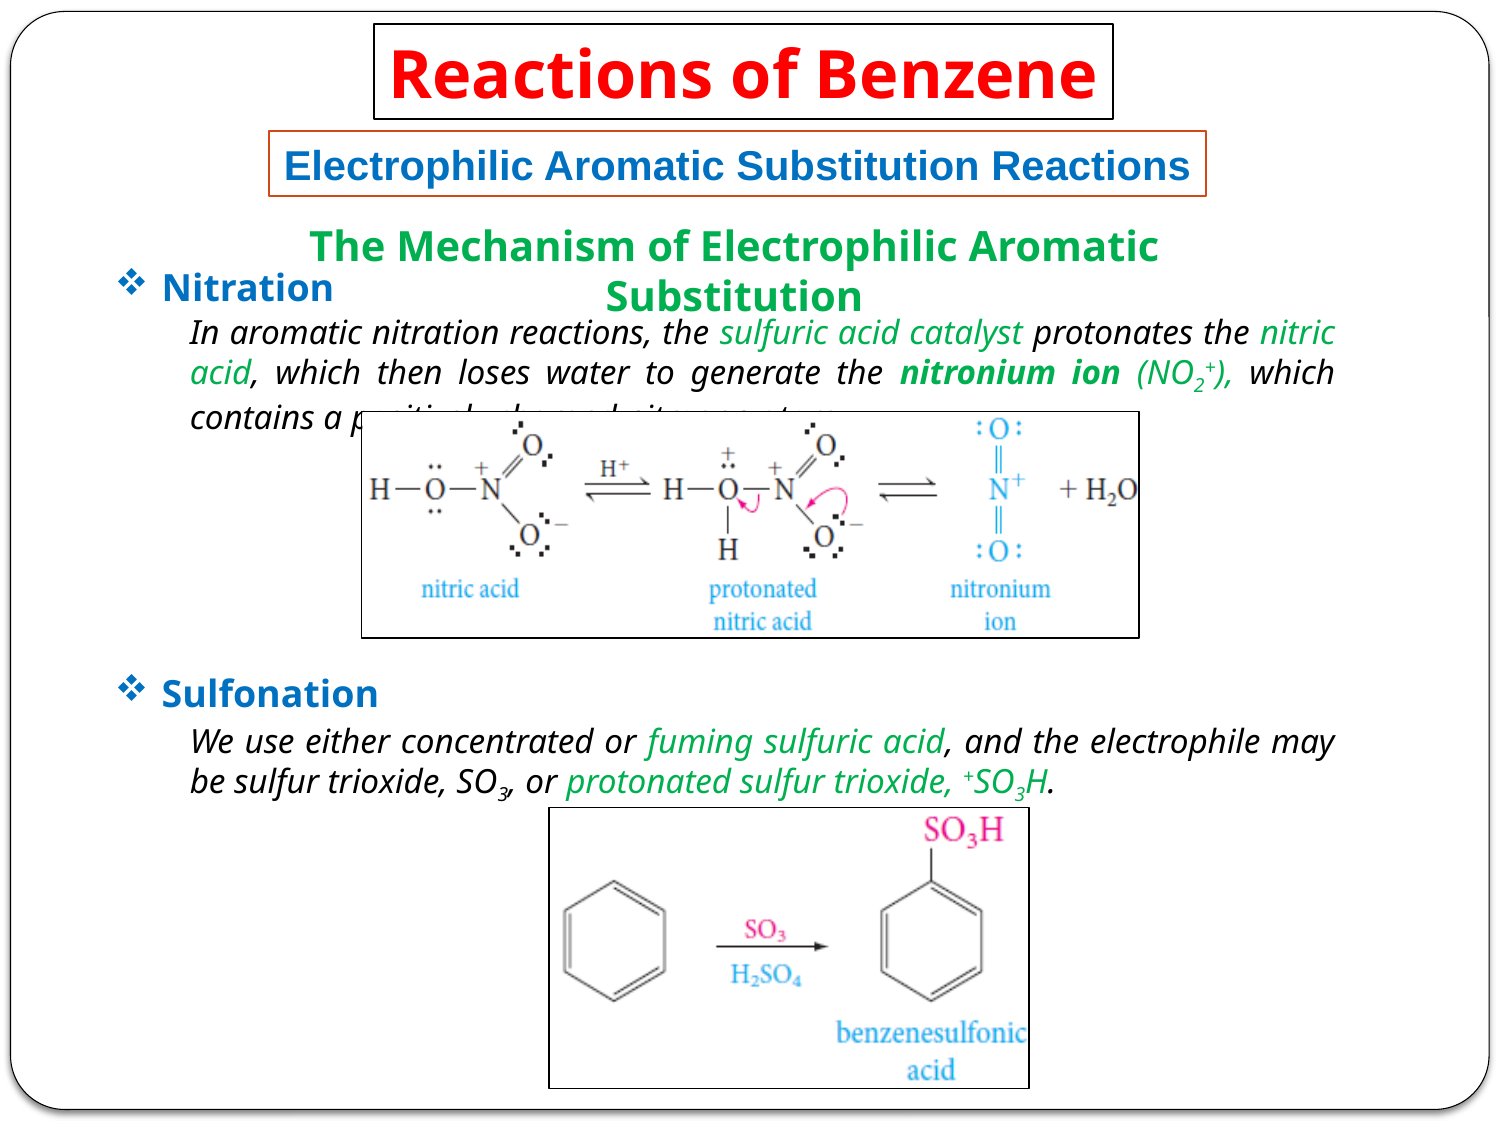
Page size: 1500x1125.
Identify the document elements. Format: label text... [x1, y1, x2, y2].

text_box Reactions of Benzene [373, 23, 1114, 120]
text_box Nitration [99, 256, 350, 317]
text_box Sulfonation [99, 662, 423, 723]
picture [549, 808, 1029, 1089]
picture [362, 412, 1139, 638]
text_box We use either concentrated or fuming sulfuric acid, and the electrophile may be sulfur trioxide, SO3, or protonated sulfur trioxide, +SO3H. [174, 712, 1350, 813]
text_box In aromatic nitration reactions, the sulfuric acid catalyst protonates the nitric acid, which then loses water to generate the nitronium ion (NO2+), which contains a positively charged nitrogen atom. [174, 304, 1350, 445]
text_box The Mechanism of Electrophilic Aromatic Substitution [224, 212, 1245, 304]
text_box Electrophilic Aromatic Substitution Reactions [268, 130, 1207, 197]
